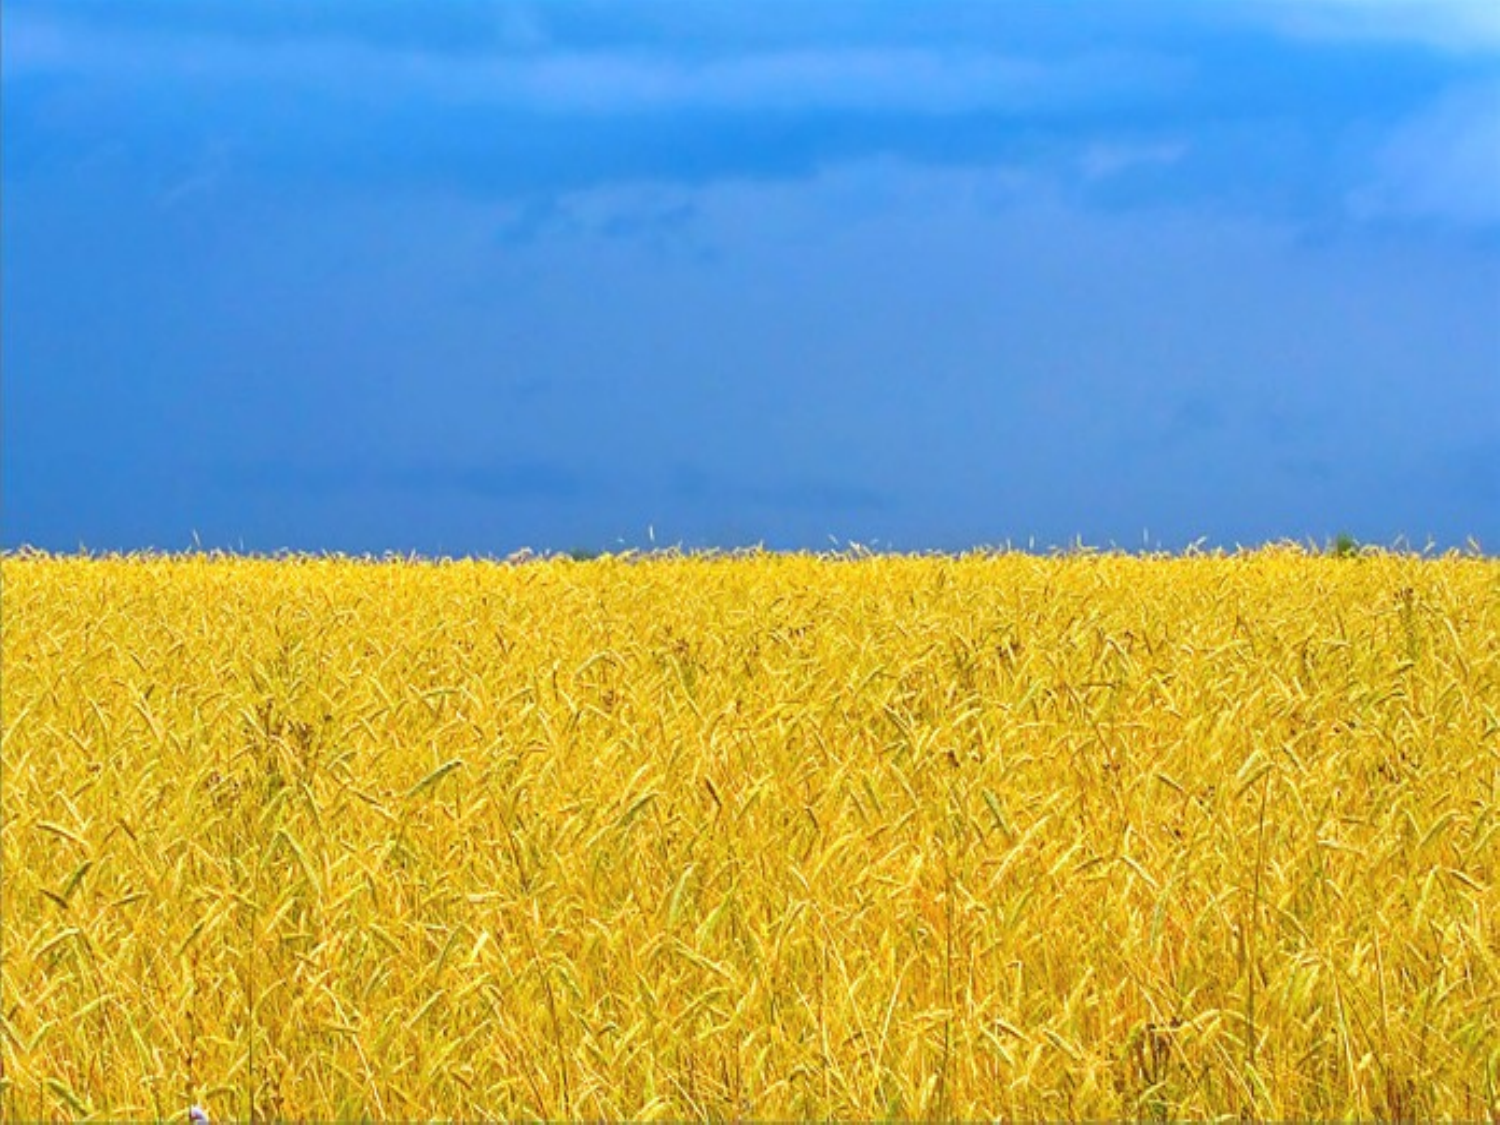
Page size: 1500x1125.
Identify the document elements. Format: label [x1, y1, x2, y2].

list [0, 0, 1500, 1125]
